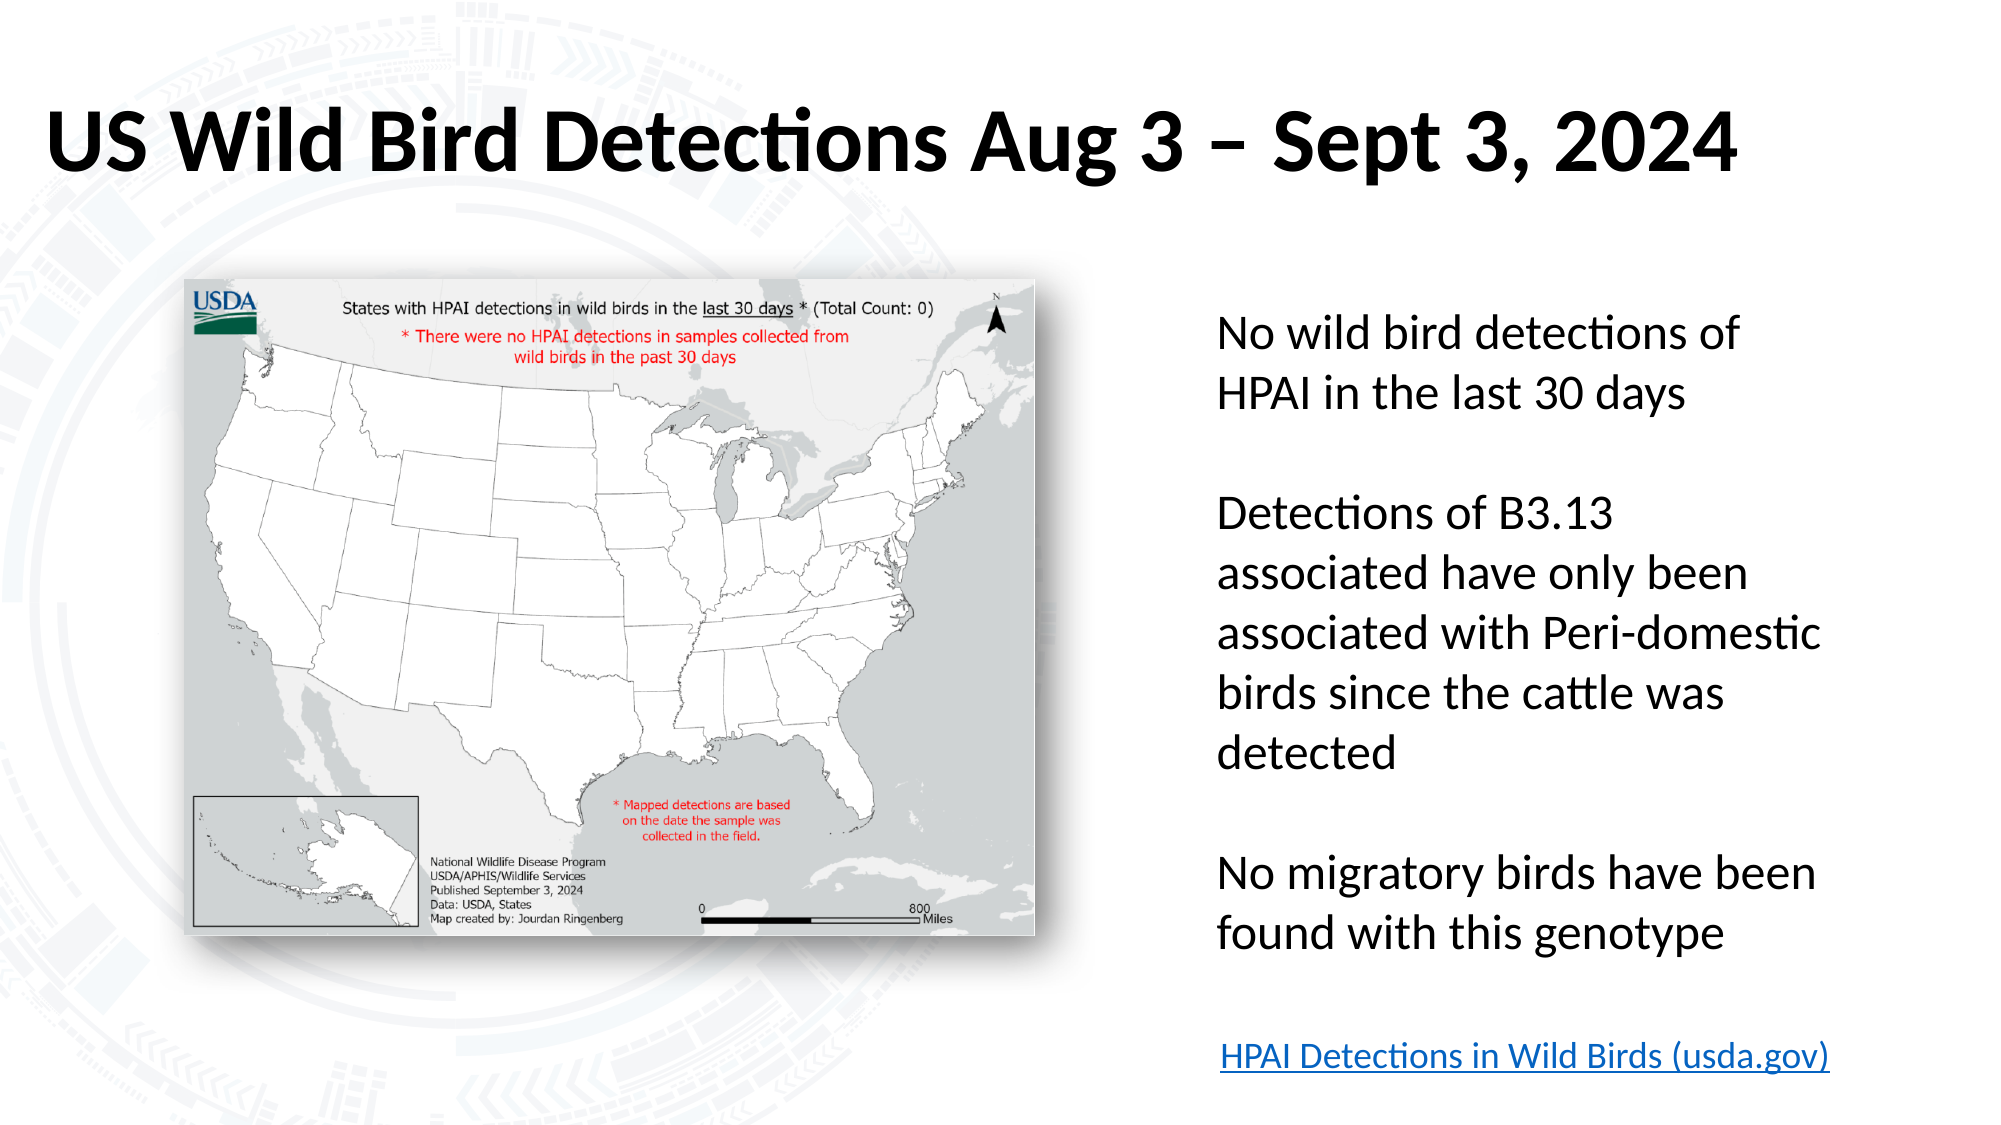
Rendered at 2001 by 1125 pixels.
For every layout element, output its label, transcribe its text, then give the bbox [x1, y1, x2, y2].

picture [0, 0, 2001, 1125]
title US Wild Bird Detections Aug 3 – Sept 3, 2024 [30, 33, 1850, 251]
text_box No wild bird detections of HPAI in the last 30 days Detections of B3.13 associated have only been associated with Peri-domestic birds since the cattle was detected No migratory birds have been found with this genotype [1201, 292, 1847, 968]
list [184, 279, 1035, 936]
text_box HPAI Detections in Wild Birds (usda.gov) [1205, 1023, 1846, 1084]
